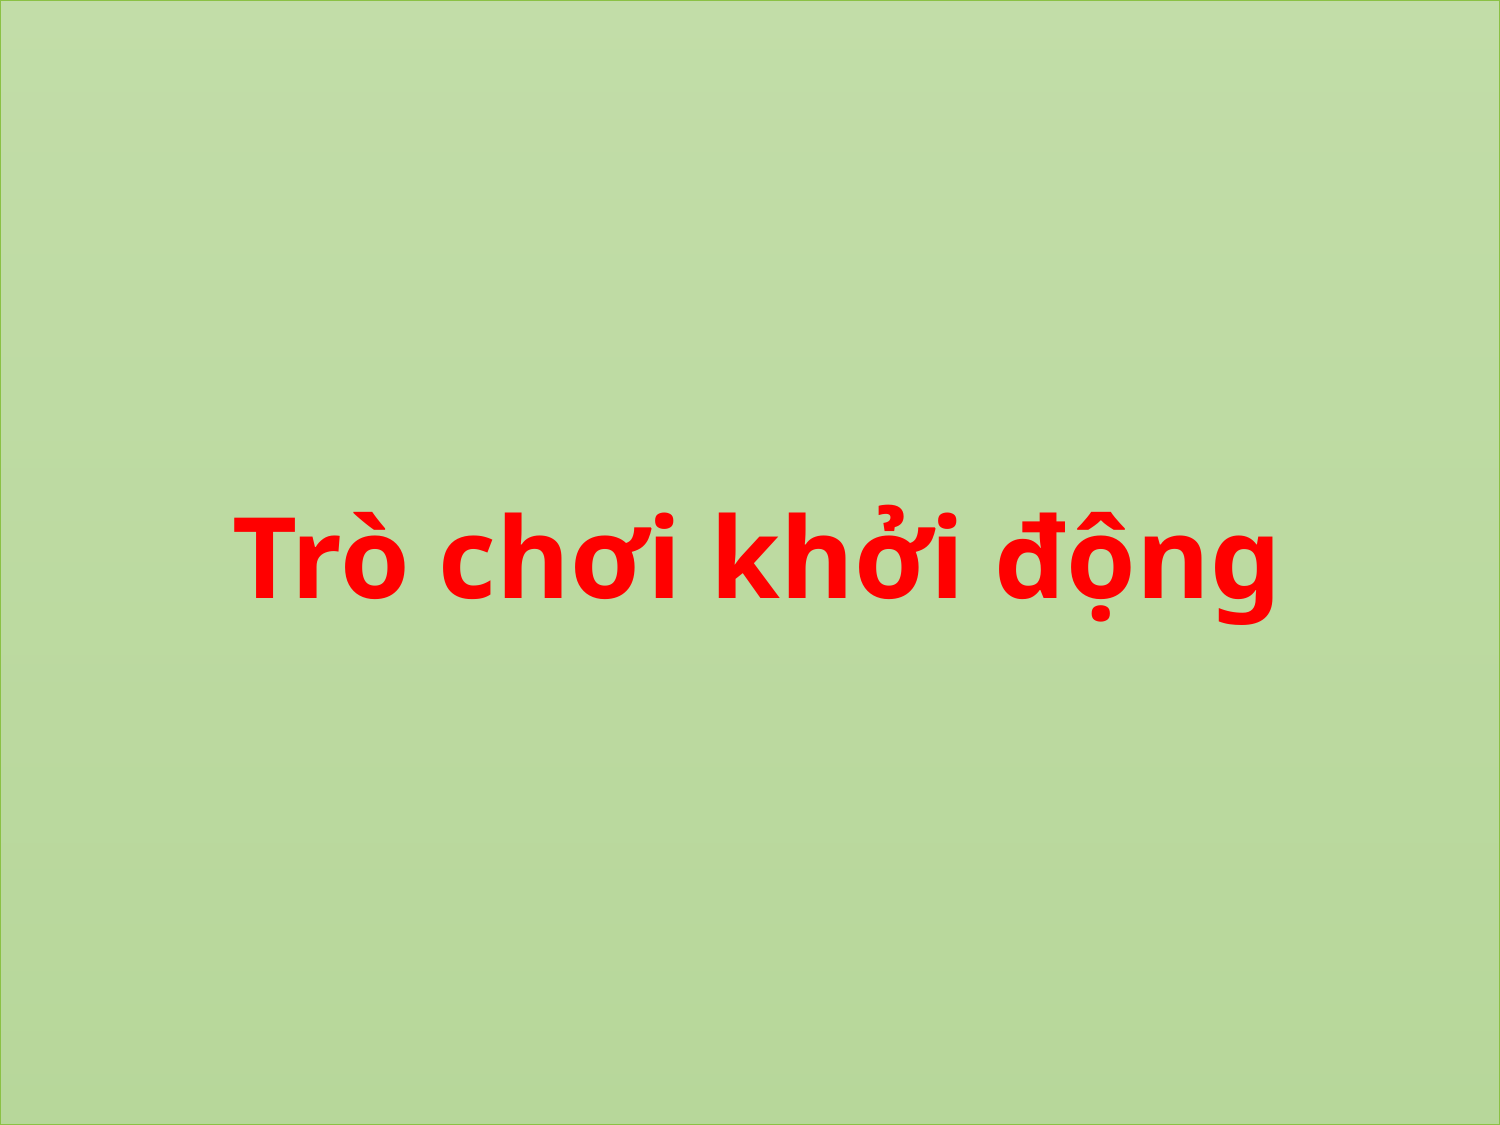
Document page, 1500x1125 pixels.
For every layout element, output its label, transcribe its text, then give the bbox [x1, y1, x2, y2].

title Trò chơi khởi động [0, 0, 1500, 1125]
